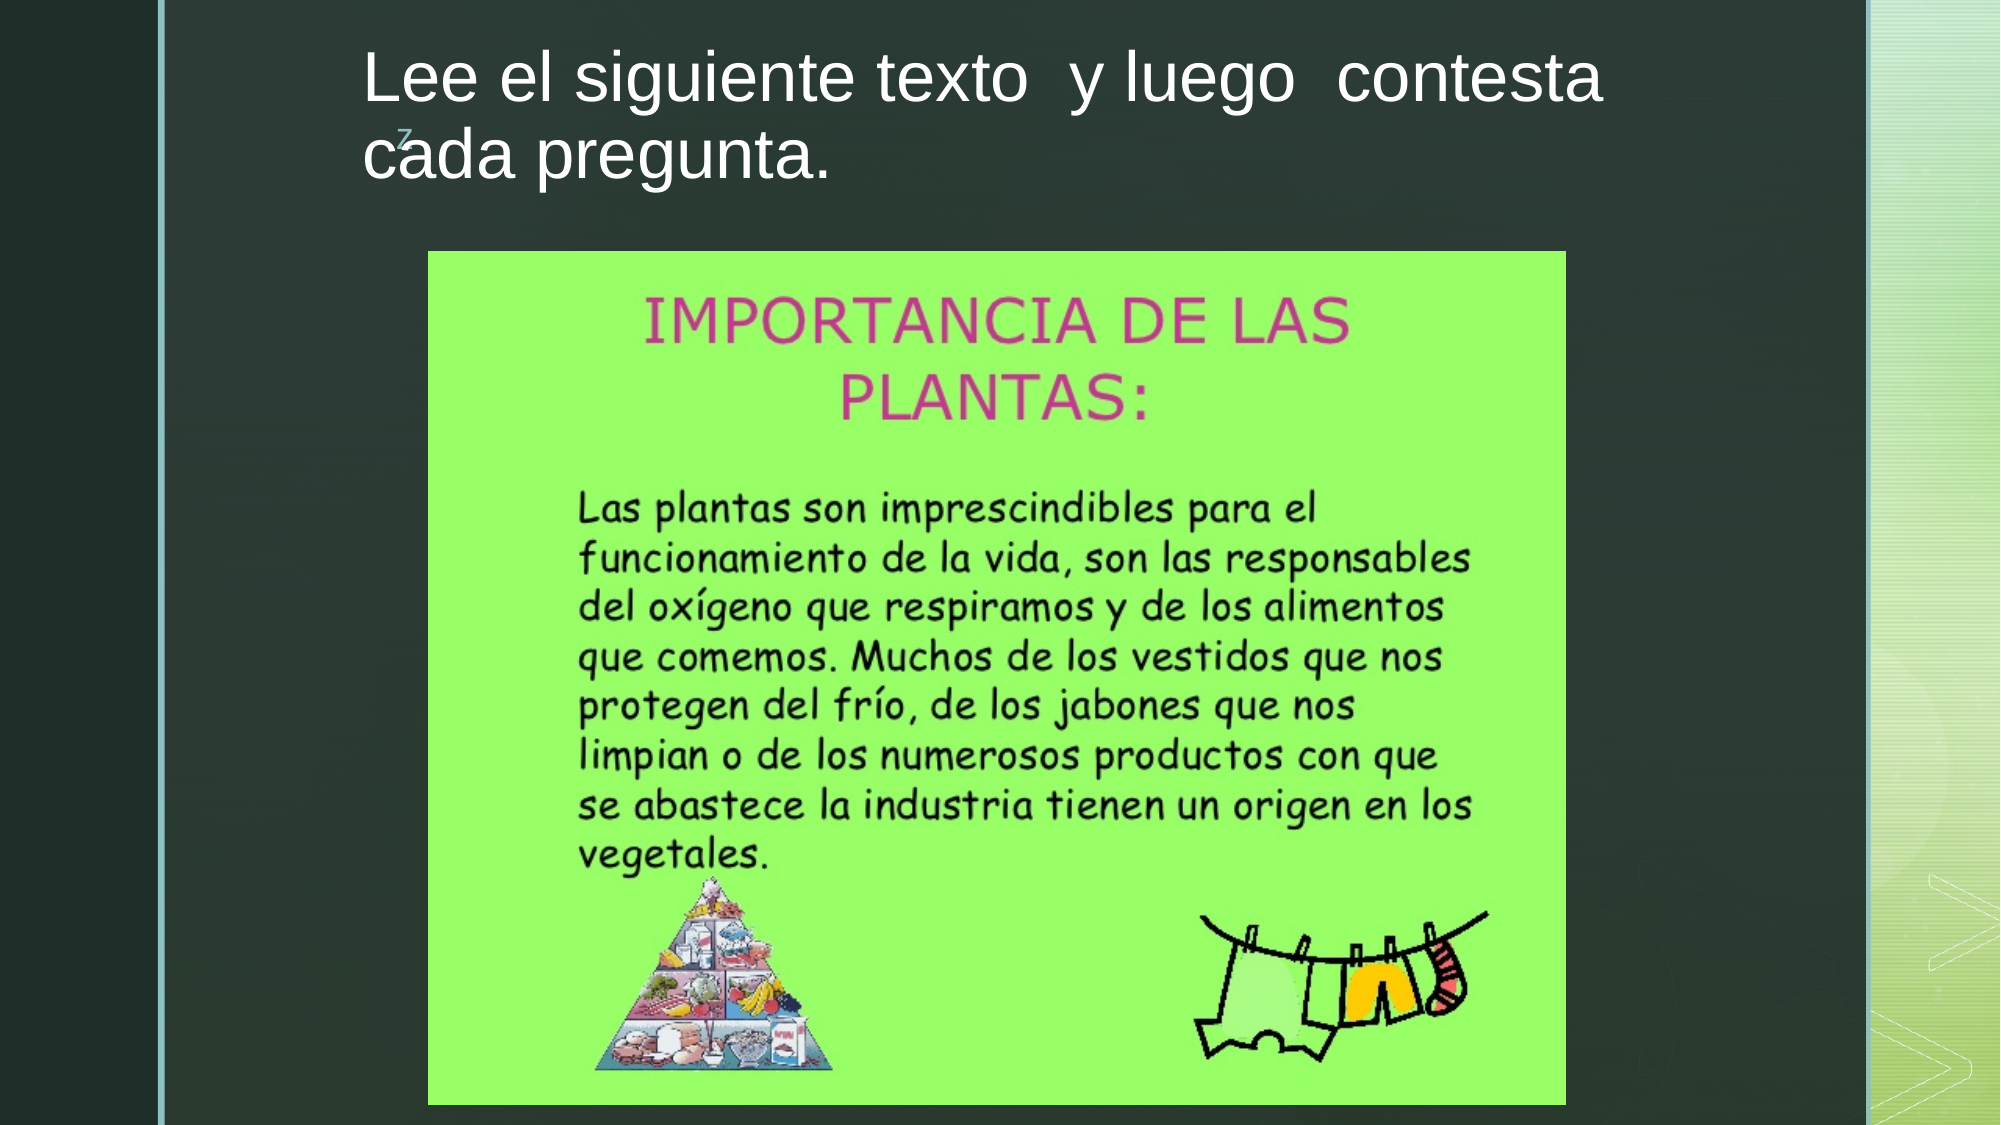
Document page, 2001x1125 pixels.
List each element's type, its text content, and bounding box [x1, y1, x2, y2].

title Lee el siguiente texto y luego contesta cada pregunta. [347, 33, 1653, 210]
picture [428, 251, 1567, 1105]
picture [1871, 0, 2001, 1125]
